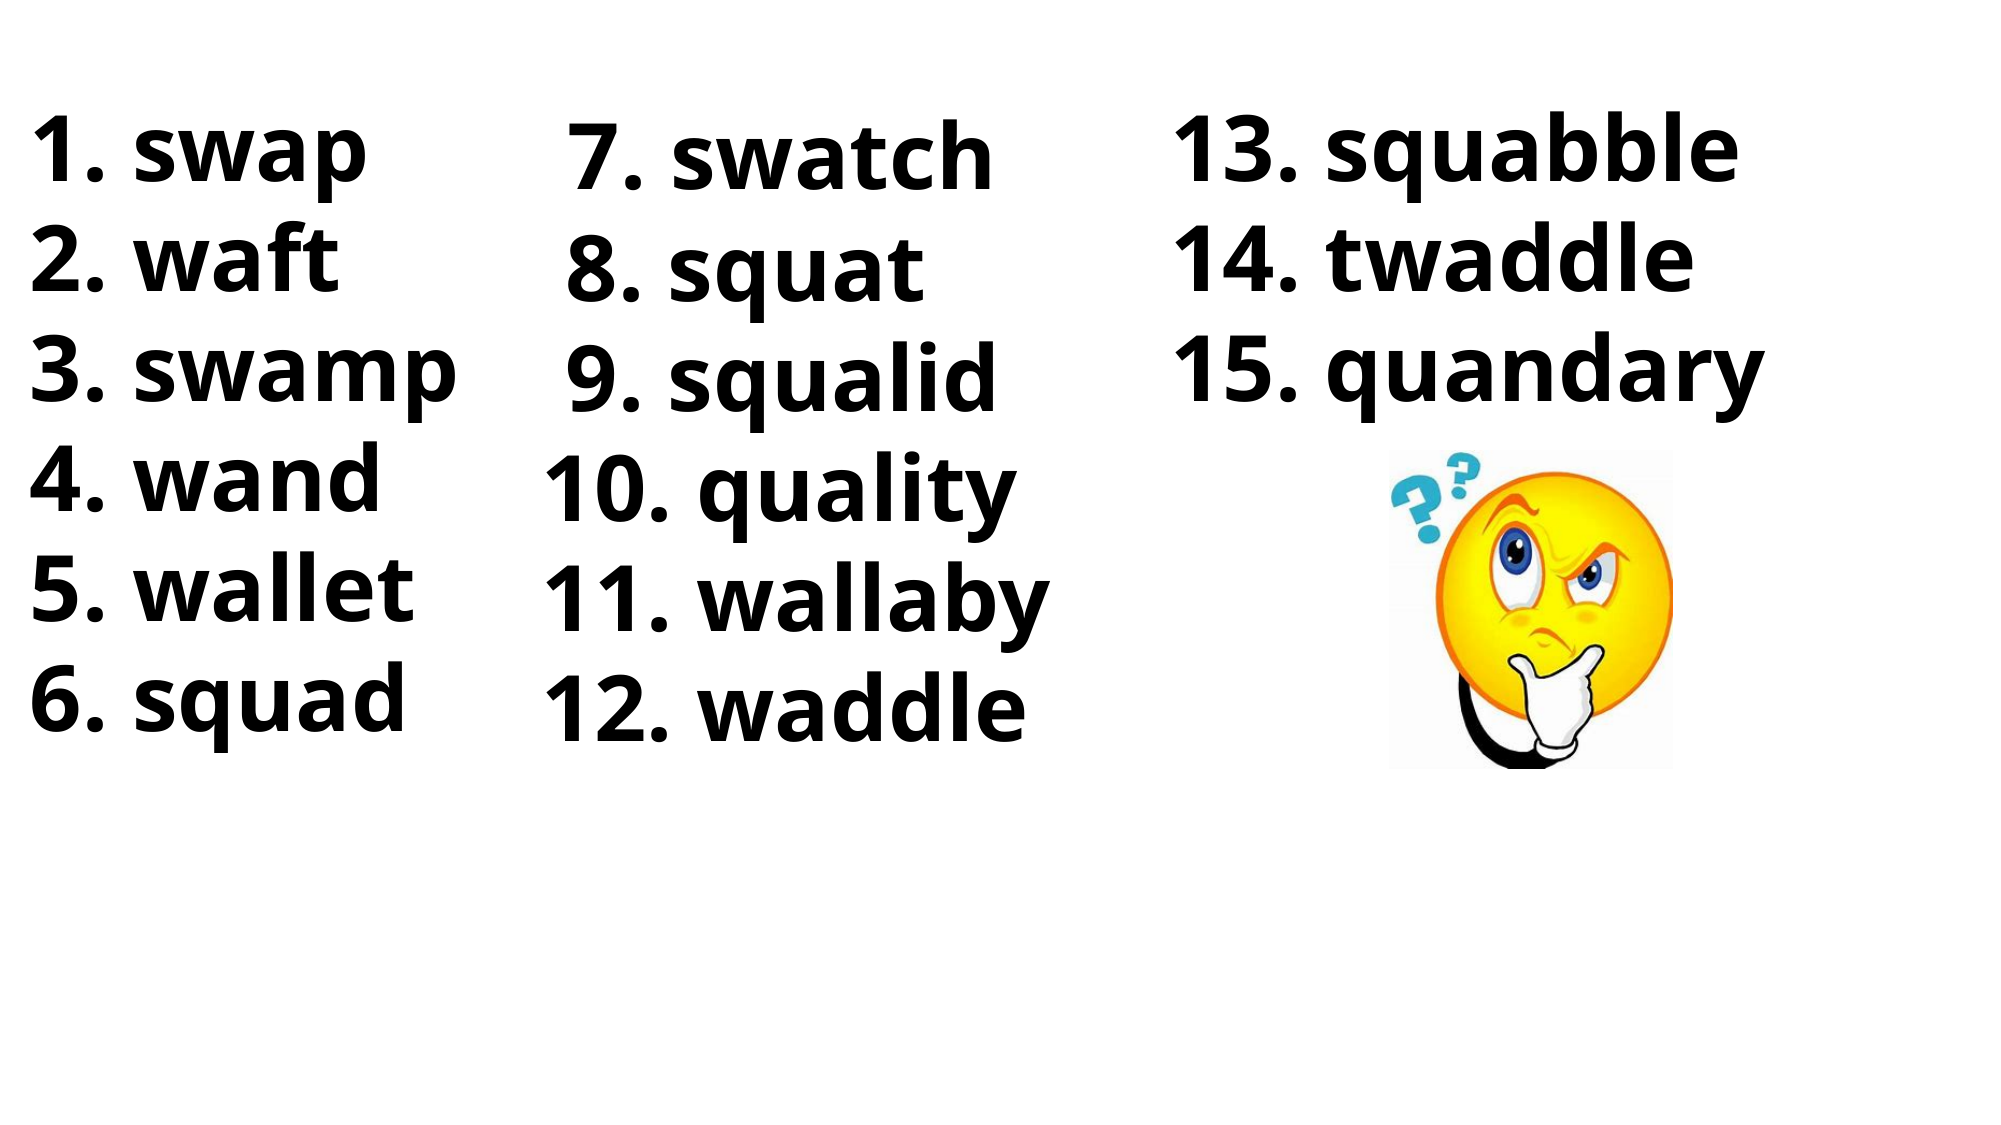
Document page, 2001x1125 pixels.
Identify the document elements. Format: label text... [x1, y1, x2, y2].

text_box 7. swatch 8. squat 9. squalid 10. quality 11. wallaby 12. waddle [527, 82, 1199, 812]
picture [1389, 450, 1673, 769]
text_box swap waft swamp wand wallet squad [14, 82, 527, 802]
text_box 13. squabble 14. twaddle 15. quandary [1199, 82, 2000, 472]
